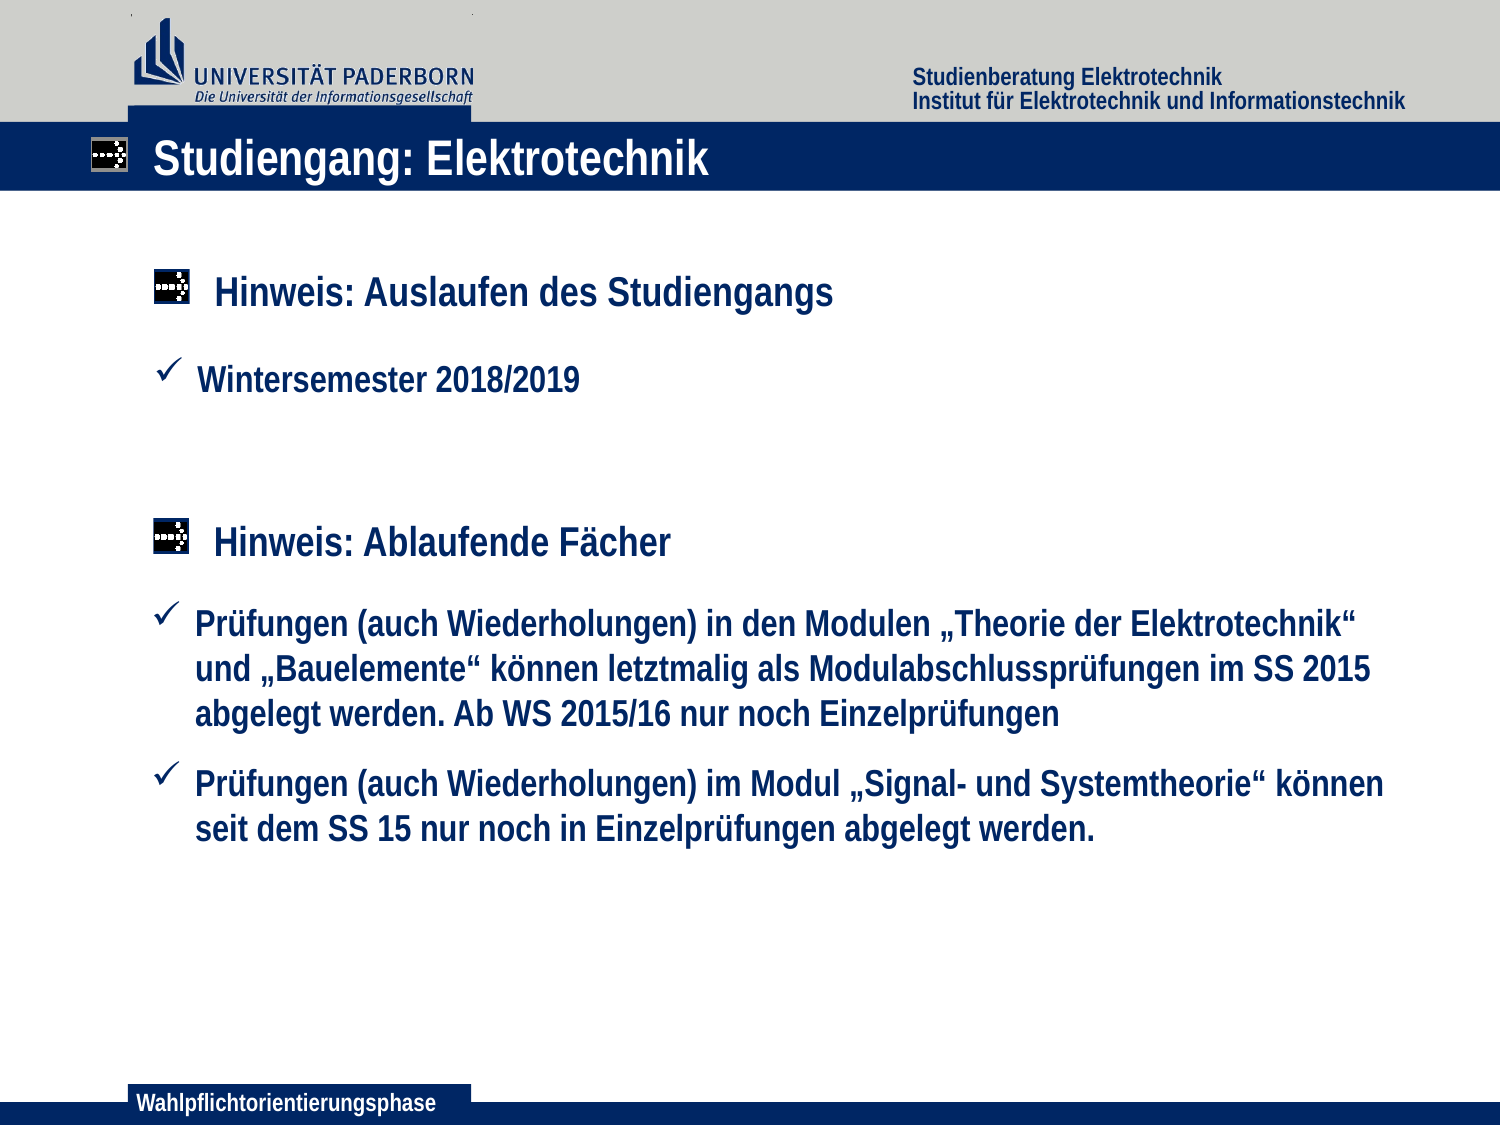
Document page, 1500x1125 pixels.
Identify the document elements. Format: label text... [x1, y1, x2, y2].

text_box Prüfungen (auch Wiederholungen) in den Modulen „Theorie der Elektrotechnik“ und „Bauelemente“ können letztmalig als Modulabschlussprüfungen im SS 2015 abgelegt werden. Ab WS 2015/16 nur noch Einzelprüfungen Prüfungen (auch Wiederholungen) im Modul „Signal- und Systemtheorie“ können seit dem SS 15 nur noch in Einzelprüfungen abgelegt werden. [136, 591, 1422, 857]
picture [153, 267, 190, 305]
picture [90, 136, 129, 173]
text_box Hinweis: Auslaufen des Studiengangs [199, 257, 850, 323]
text_box Wintersemester 2018/2019 [138, 347, 1424, 408]
picture [153, 517, 190, 554]
text_box Hinweis: Ablaufende Fächer [199, 507, 687, 573]
text_box Studiengang: Elektrotechnik [139, 117, 725, 193]
picture [135, 19, 473, 105]
